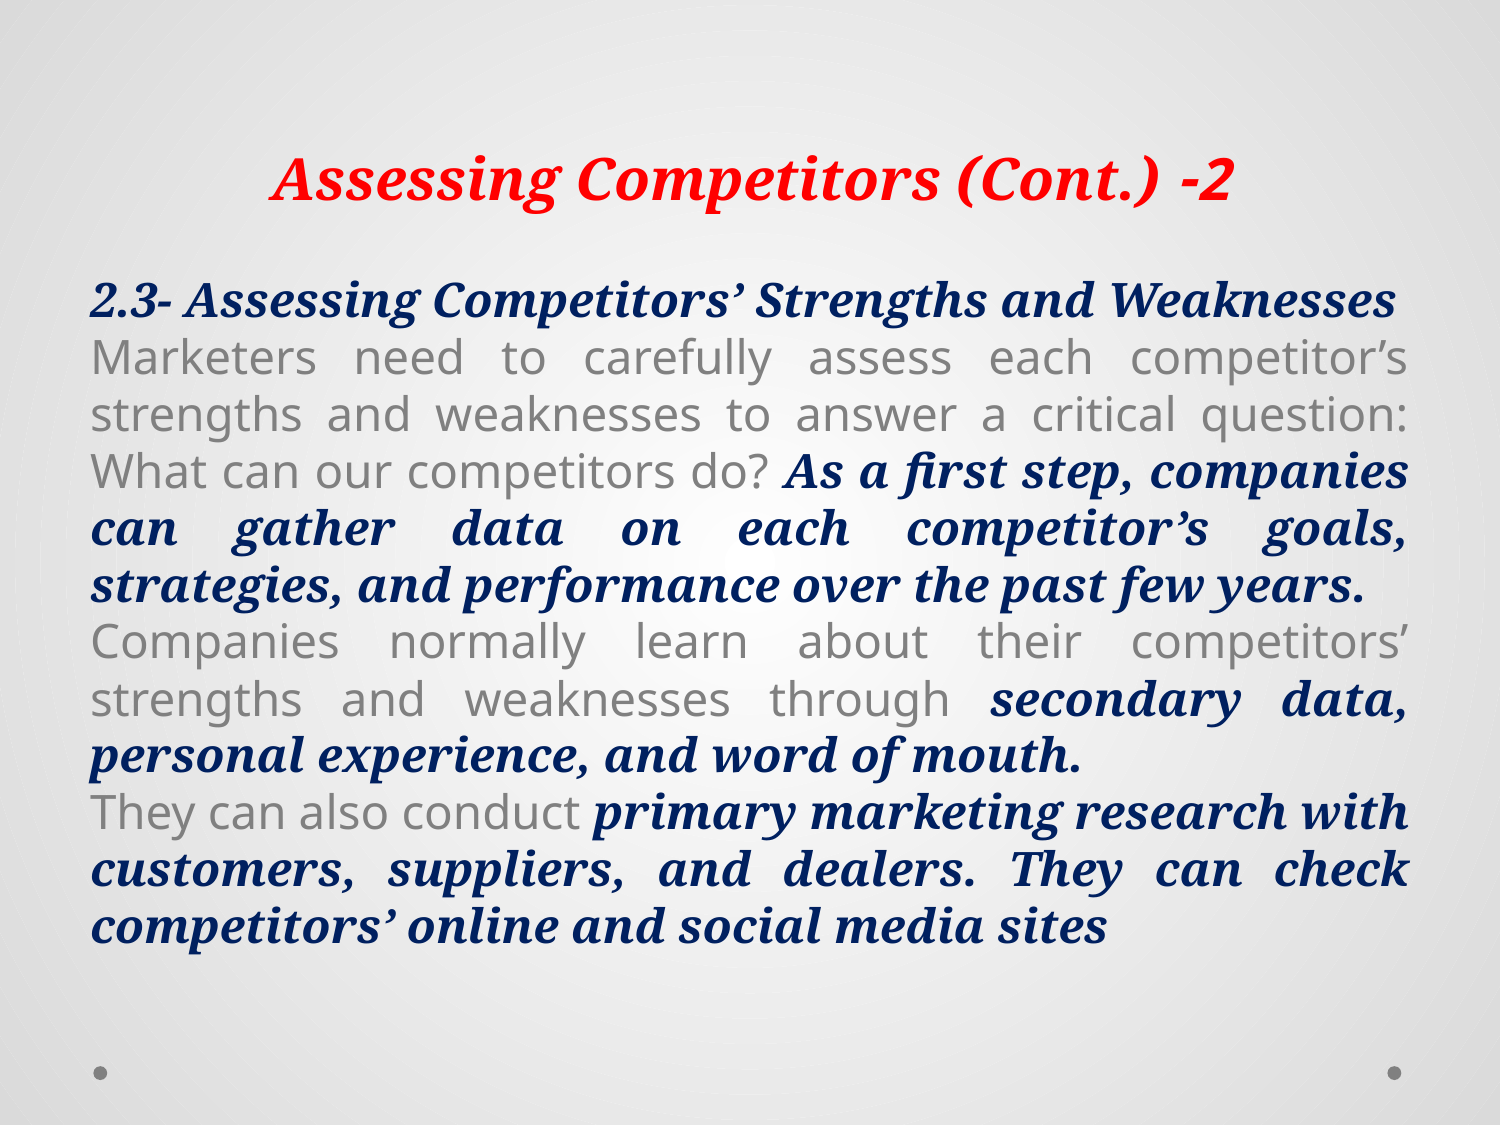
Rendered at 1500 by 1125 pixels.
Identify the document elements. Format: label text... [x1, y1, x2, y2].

title 2- Assessing Competitors (Cont.) [75, 0, 1425, 220]
list 2.3- Assessing Competitors’ Strengths and Weaknesses Marketers need to carefully assess each competitor’s strengths and weaknesses to answer a critical question: What can our competitors do? As a first step, companies can gather data on each competitor’s goals, strategies, and performance over the past few years. Companies normally learn about their competitors’ strengths and weaknesses through secondary data, personal experience, and word of mouth. They can also conduct primary marketing research with customers, suppliers, and dealers. They can check competitors’ online and social media sites [75, 262, 1425, 1005]
